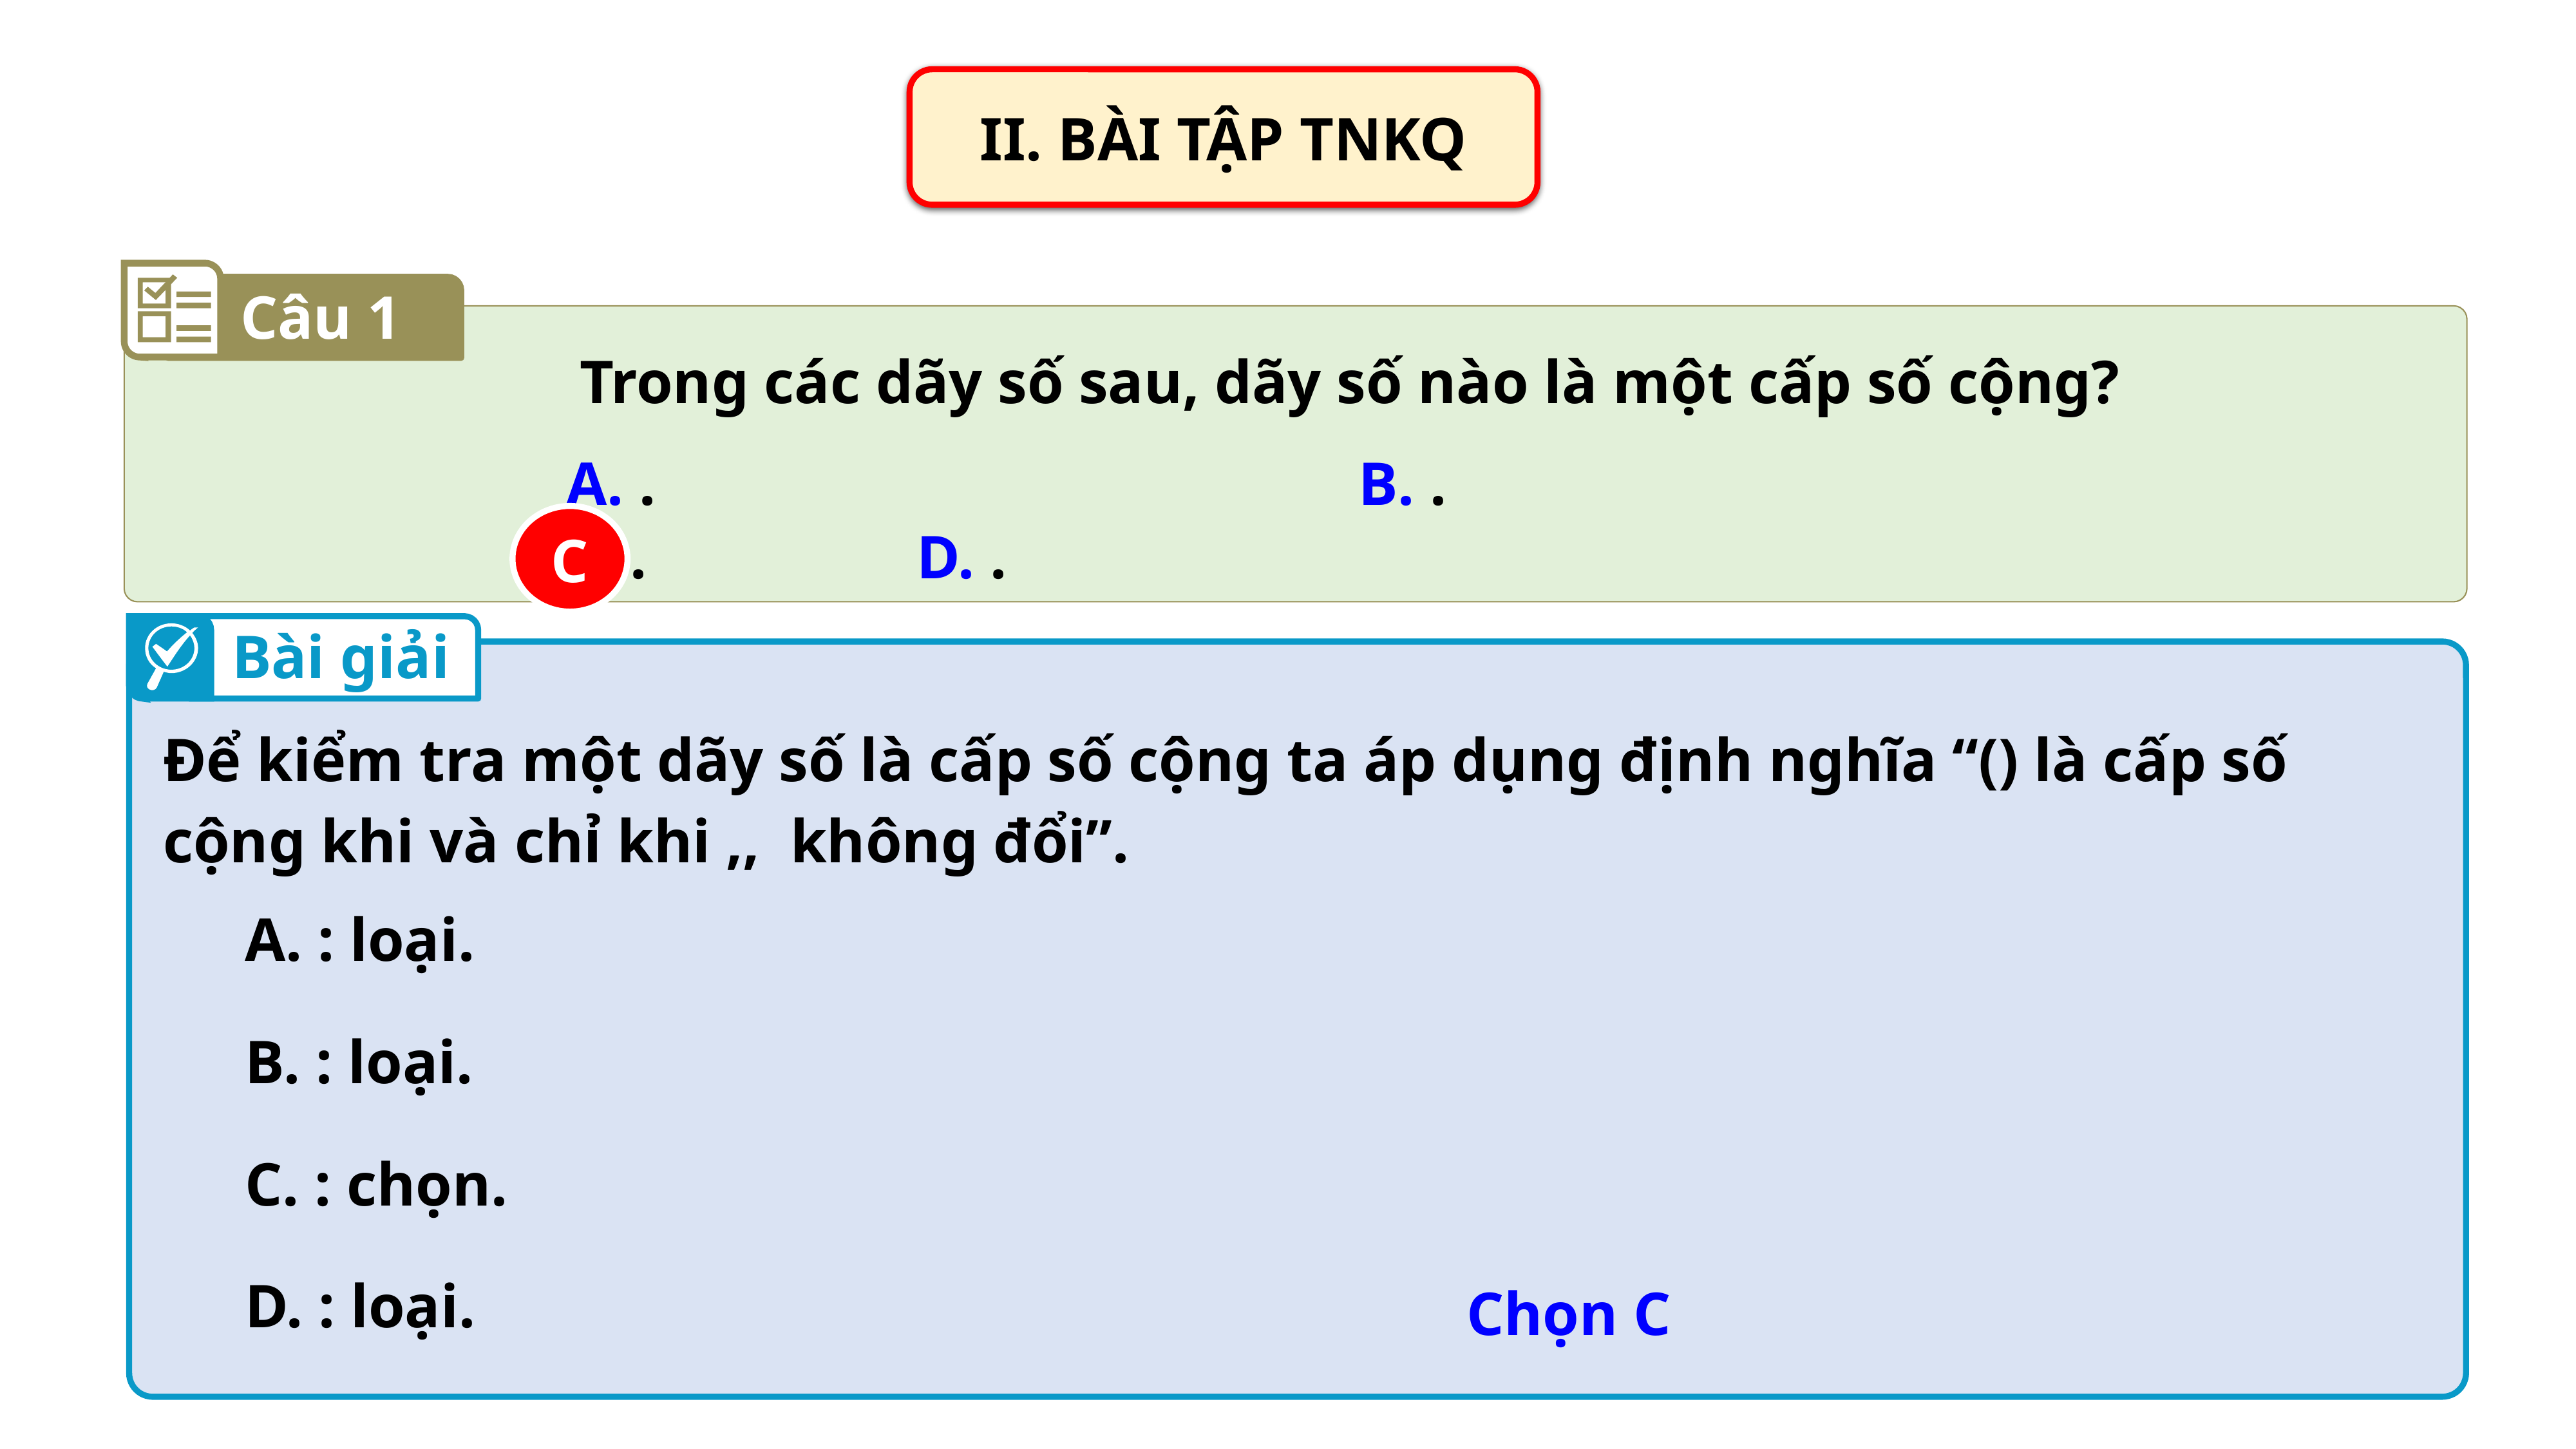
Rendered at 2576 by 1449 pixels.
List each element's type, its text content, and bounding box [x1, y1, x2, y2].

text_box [129, 614, 2467, 1397]
text_box C [536, 602, 604, 612]
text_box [124, 263, 2467, 602]
text_box II. BÀI TẬP TNKQ [909, 69, 1538, 205]
